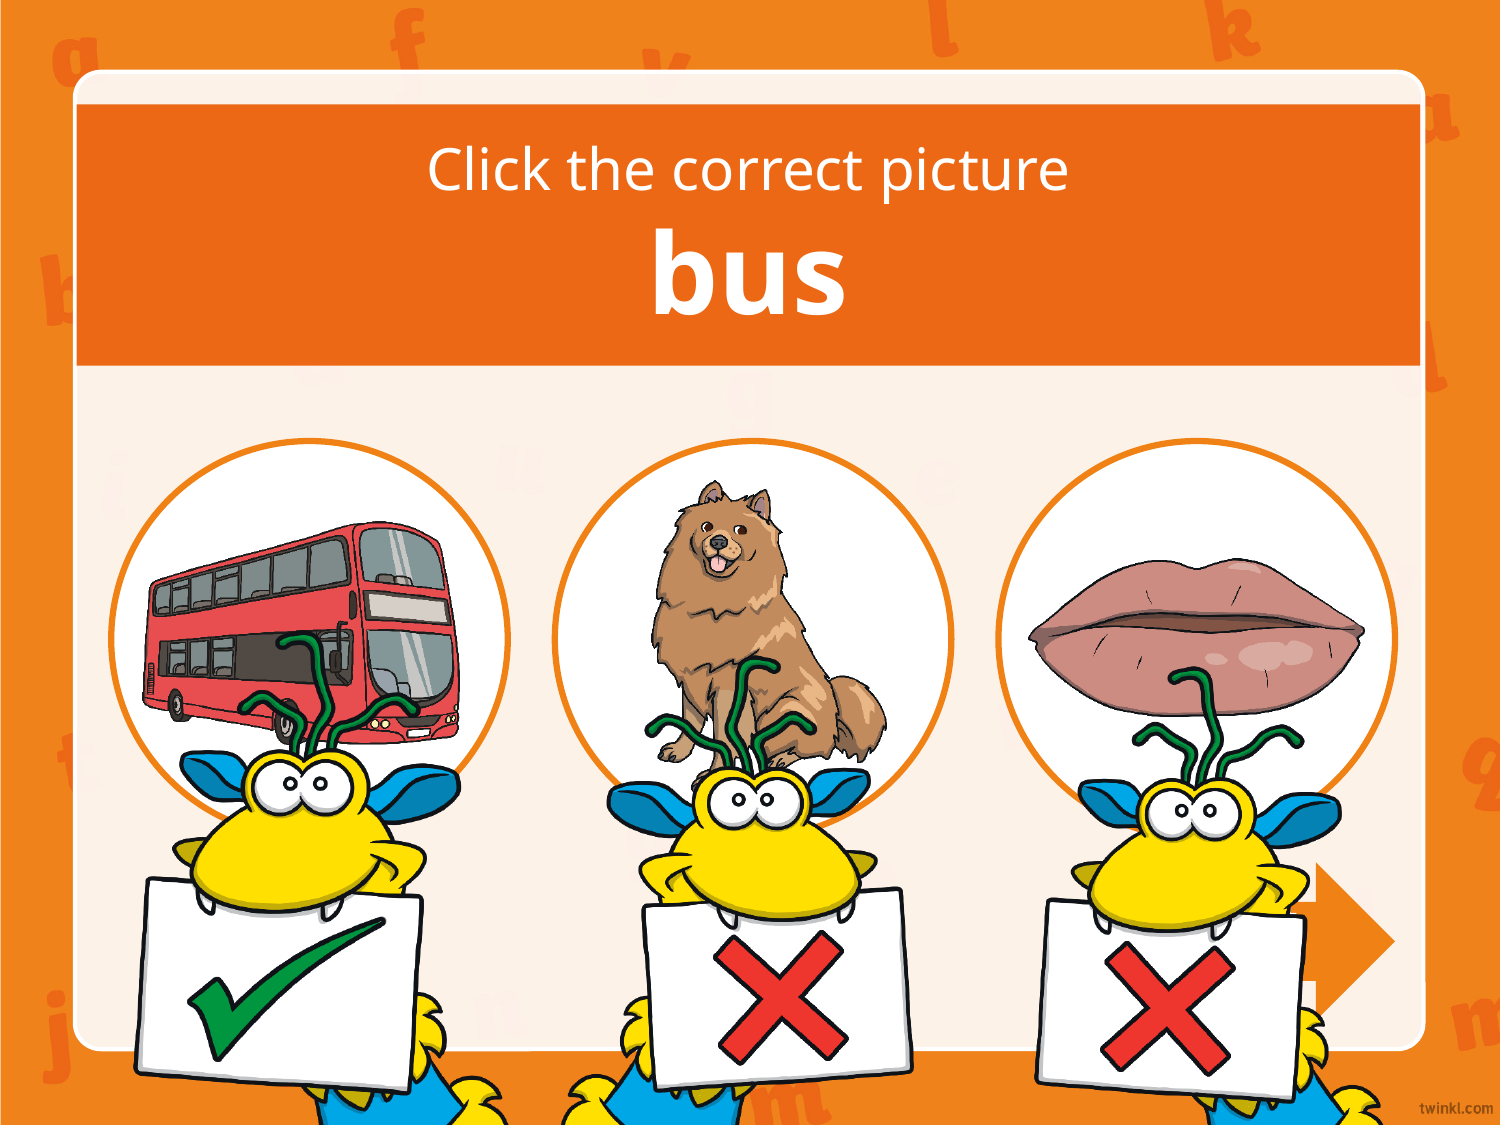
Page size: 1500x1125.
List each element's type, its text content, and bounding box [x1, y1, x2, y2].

text_box Click the correct picture bus [76, 103, 1421, 367]
text_box [1389, 880, 1396, 1025]
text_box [111, 440, 1395, 838]
picture [0, 0, 1500, 1125]
